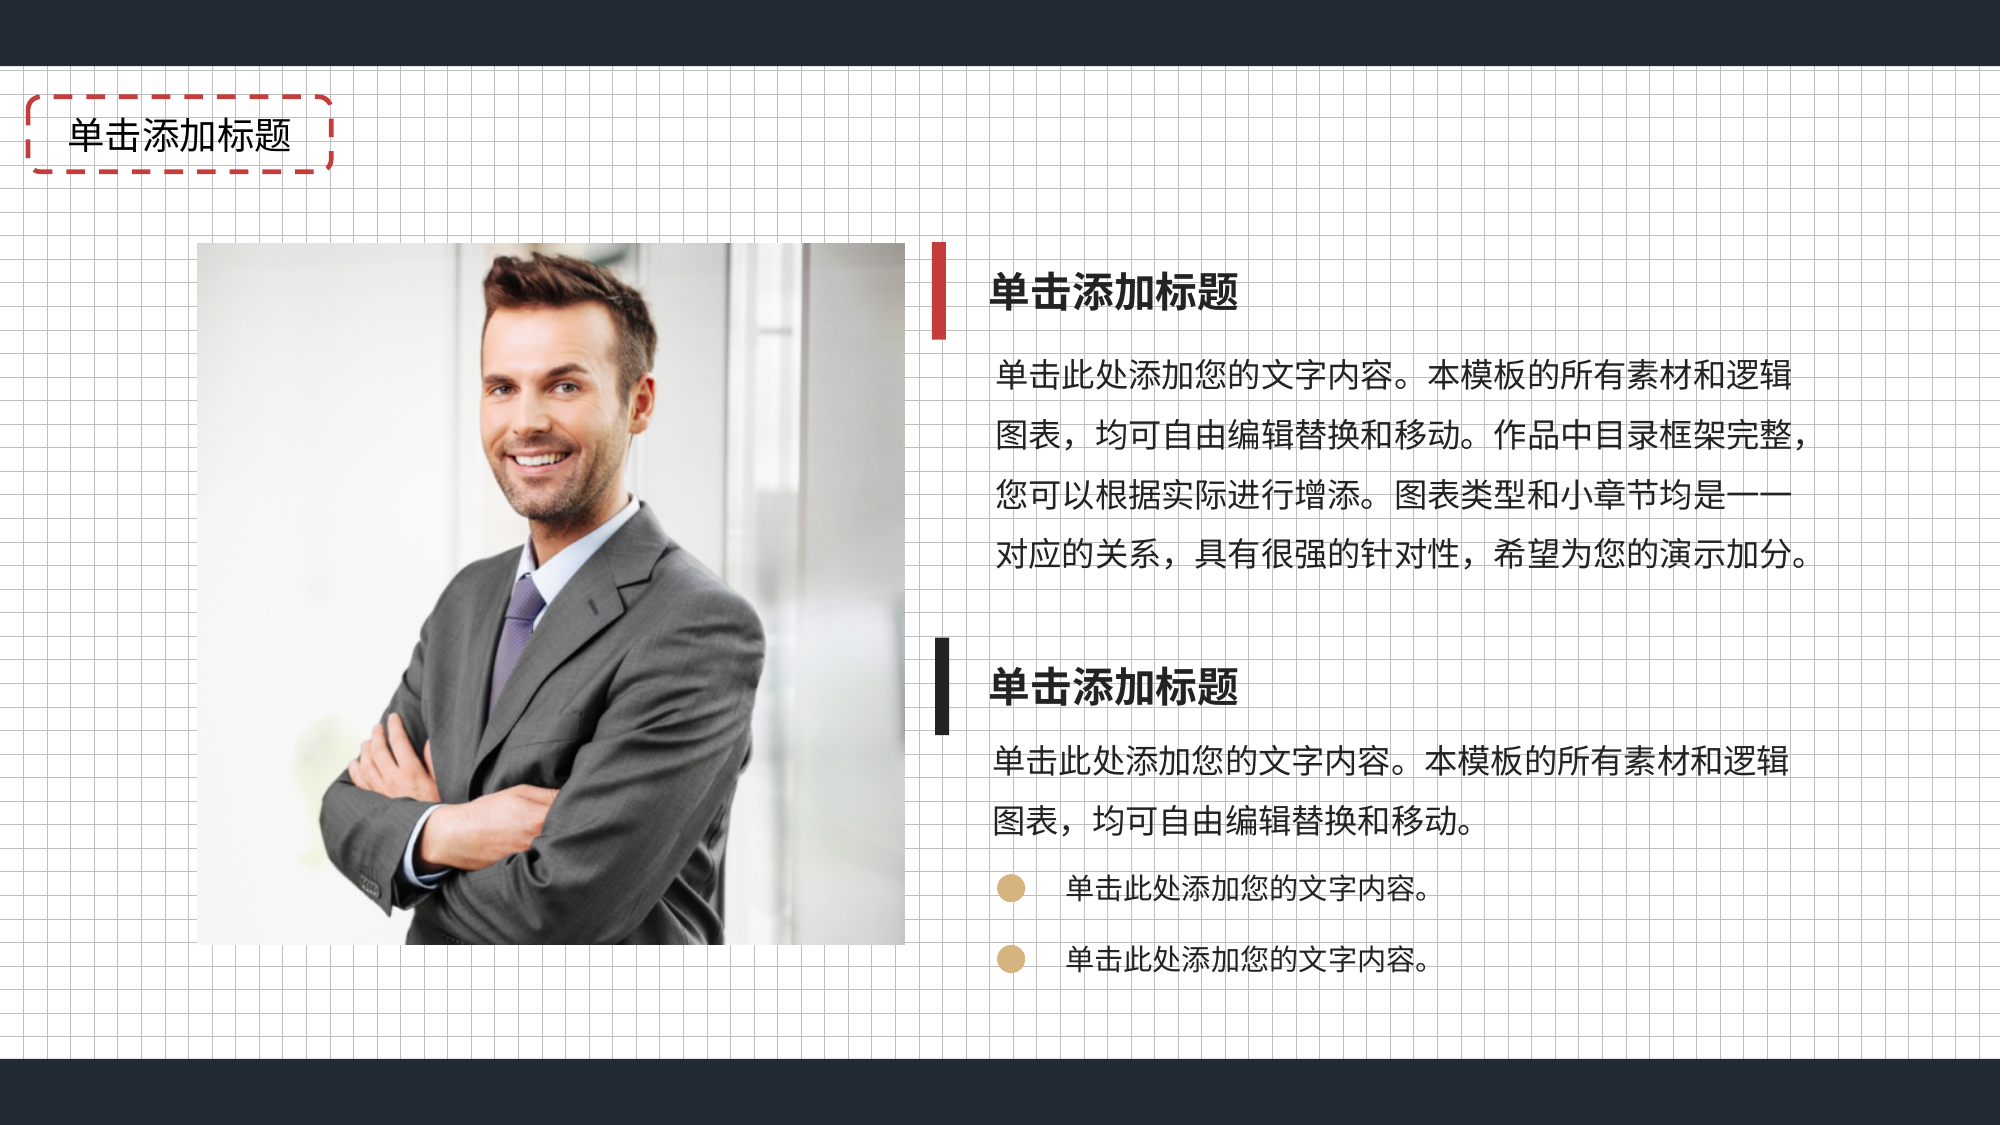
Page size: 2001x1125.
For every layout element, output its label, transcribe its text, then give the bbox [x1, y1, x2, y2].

text_box 单击添加标题 [973, 258, 1255, 324]
text_box [996, 943, 1027, 975]
text_box 单击此处添加您的文字内容。本模板的所有素材和逻辑图表，均可自由编辑替换和移动。作品中目录框架完整，您可以根据实际进行增添。图表类型和小章节均是一一对应的关系，具有很强的针对性，希望为您的演示加分。 [975, 323, 1834, 700]
text_box [996, 873, 1027, 904]
text_box [0, 0, 2000, 67]
picture [197, 243, 905, 945]
text_box 单击添加标题 [973, 653, 1255, 710]
text_box 单击此处添加您的文字内容。 [1050, 933, 1461, 984]
text_box [934, 637, 950, 736]
text_box 单击此处添加您的文字内容。 [1050, 863, 1461, 913]
text_box 单击此处添加您的文字内容。本模板的所有素材和逻辑图表，均可自由编辑替换和移动。 [972, 710, 1831, 848]
text_box [931, 241, 947, 341]
text_box [0, 1058, 2000, 1125]
text_box 单击添加标题 [27, 95, 333, 173]
